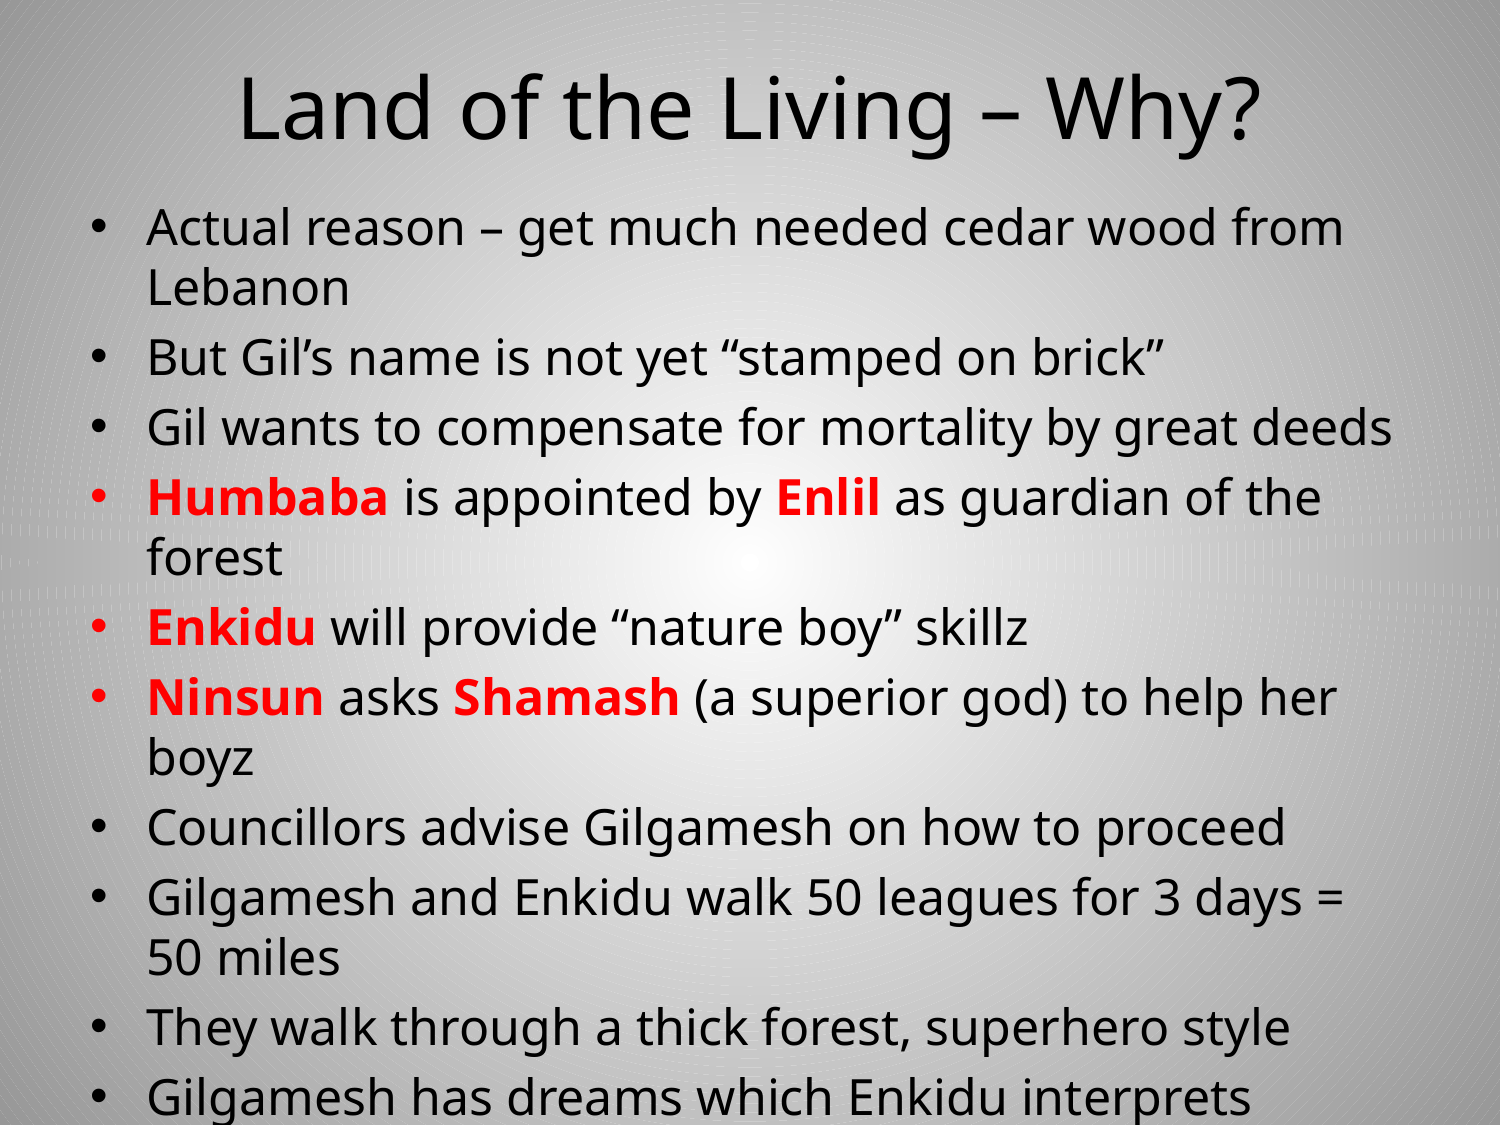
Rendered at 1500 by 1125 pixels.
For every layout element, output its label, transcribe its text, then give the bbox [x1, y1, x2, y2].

title Land of the Living – Why? [75, 45, 1425, 165]
list Actual reason – get much needed cedar wood from Lebanon But Gil’s name is not yet “stamped on brick” Gil wants to compensate for mortality by great deeds Humbaba is appointed by Enlil as guardian of the forest Enkidu will provide “nature boy” skillz Ninsun asks Shamash (a superior god) to help her boyz Councillors advise Gilgamesh on how to proceed Gilgamesh and Enkidu walk 50 leagues for 3 days = 50 miles They walk through a thick forest, superhero style Gilgamesh has dreams which Enkidu interprets They get afraid and call out to Shamash for help [75, 187, 1425, 1088]
